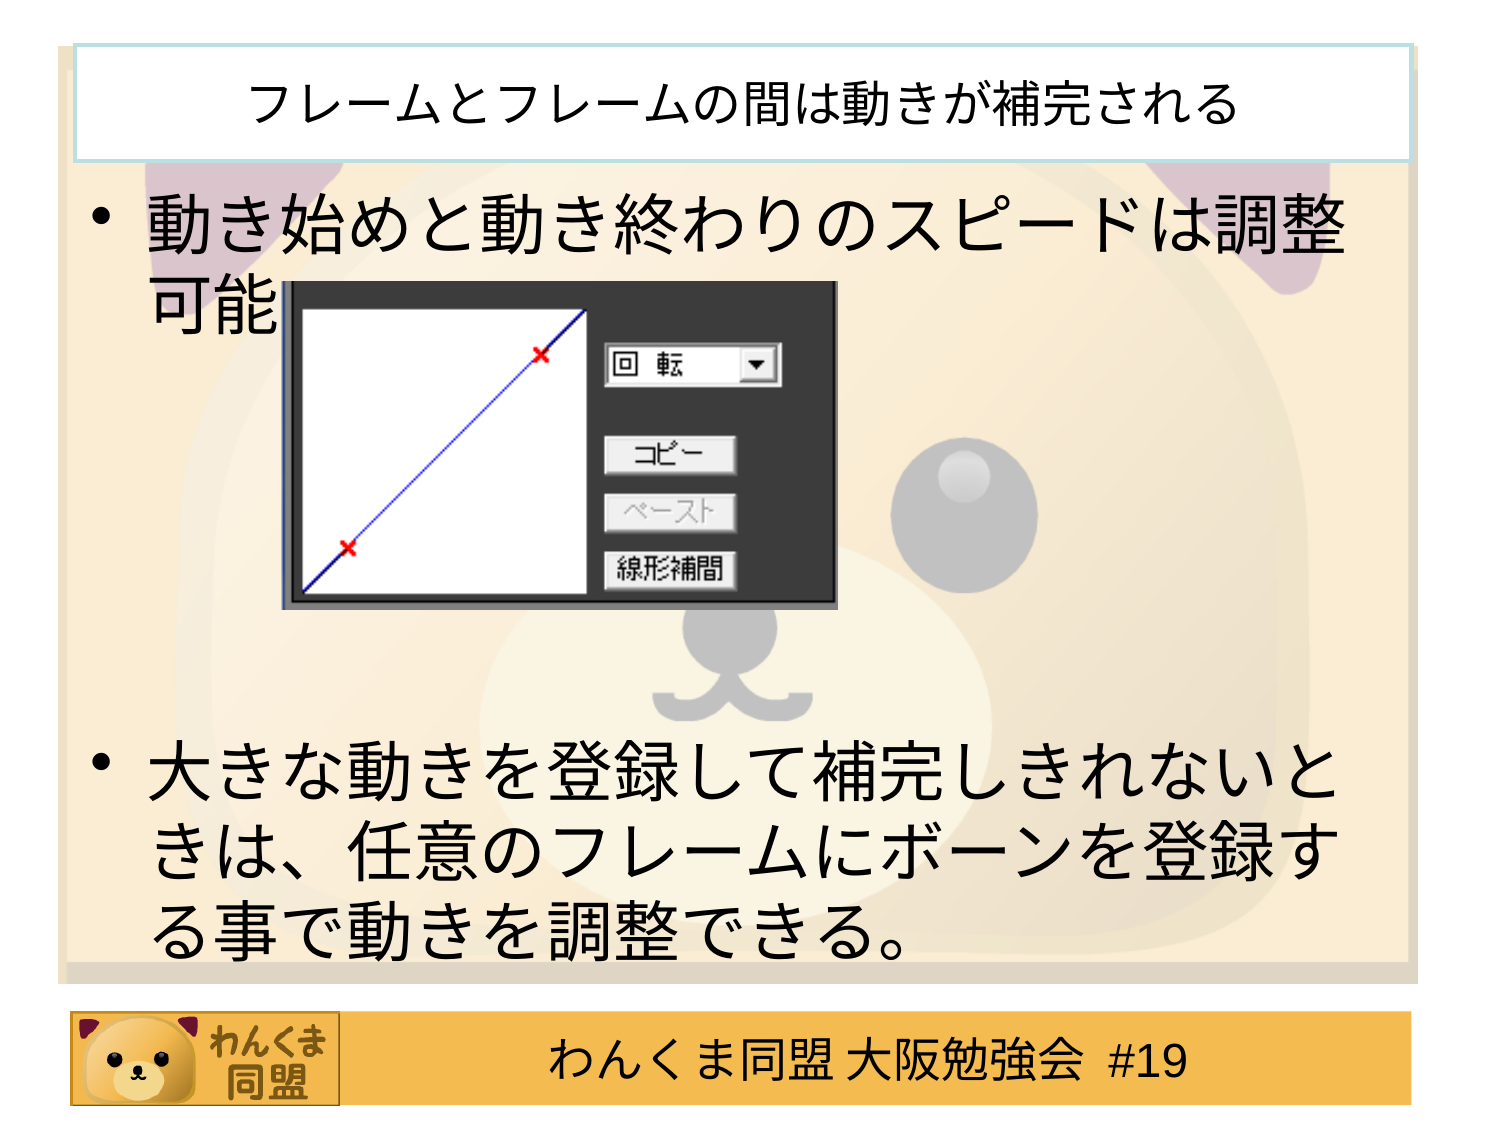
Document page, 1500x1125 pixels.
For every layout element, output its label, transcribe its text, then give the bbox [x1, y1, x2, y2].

list 動き始めと動き終わりのスピードは調整可能 大きな動きを登録して補完しきれないときは、任意のフレームにボーンを登録する事で動きを調整できる。 [74, 175, 1412, 1006]
picture [70, 1011, 340, 1106]
picture [280, 280, 838, 610]
title フレームとフレームの間は動きが補完される [73, 43, 1414, 163]
picture [58, 46, 1418, 984]
